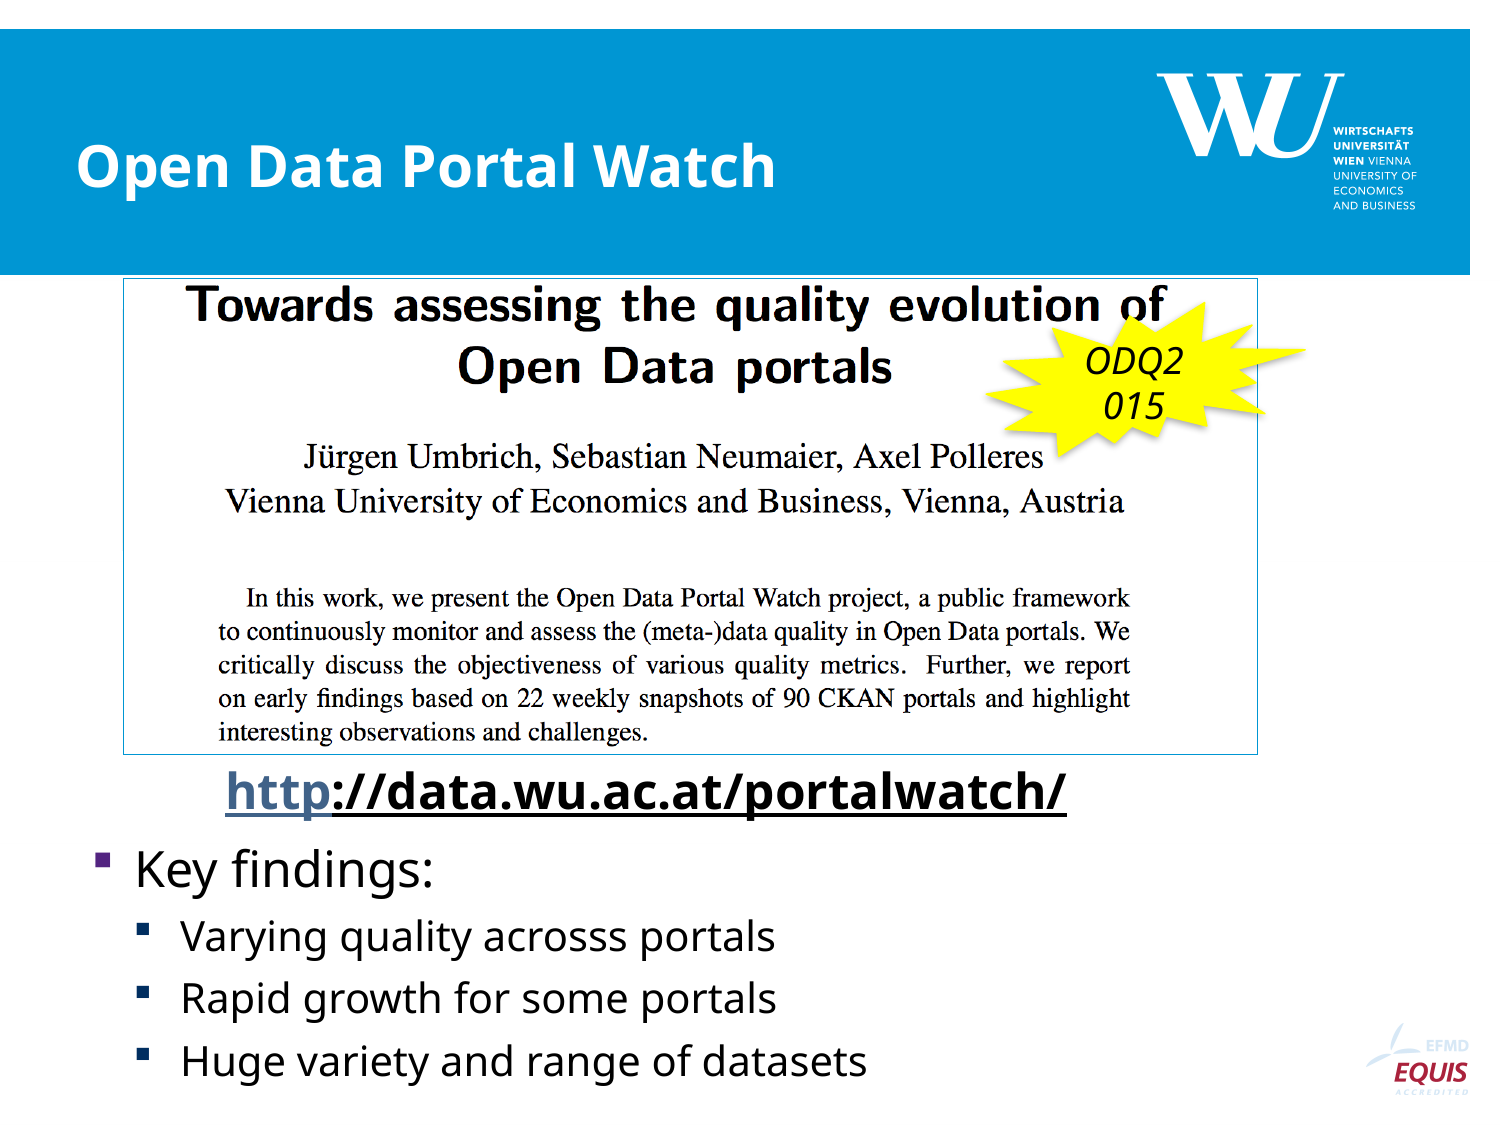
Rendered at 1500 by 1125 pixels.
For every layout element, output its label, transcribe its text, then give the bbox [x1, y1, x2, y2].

text_box Key findings: Varying quality acrosss portals Rapid growth for some portals Huge variety and range of datasets [76, 829, 1469, 1125]
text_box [123, 278, 1306, 755]
list http://data.wu.ac.at/portalwatch/ [76, 680, 1347, 829]
picture [0, 0, 1500, 1125]
title Open Data Portal Watch [75, 70, 1105, 259]
picture [1158, 74, 1344, 158]
